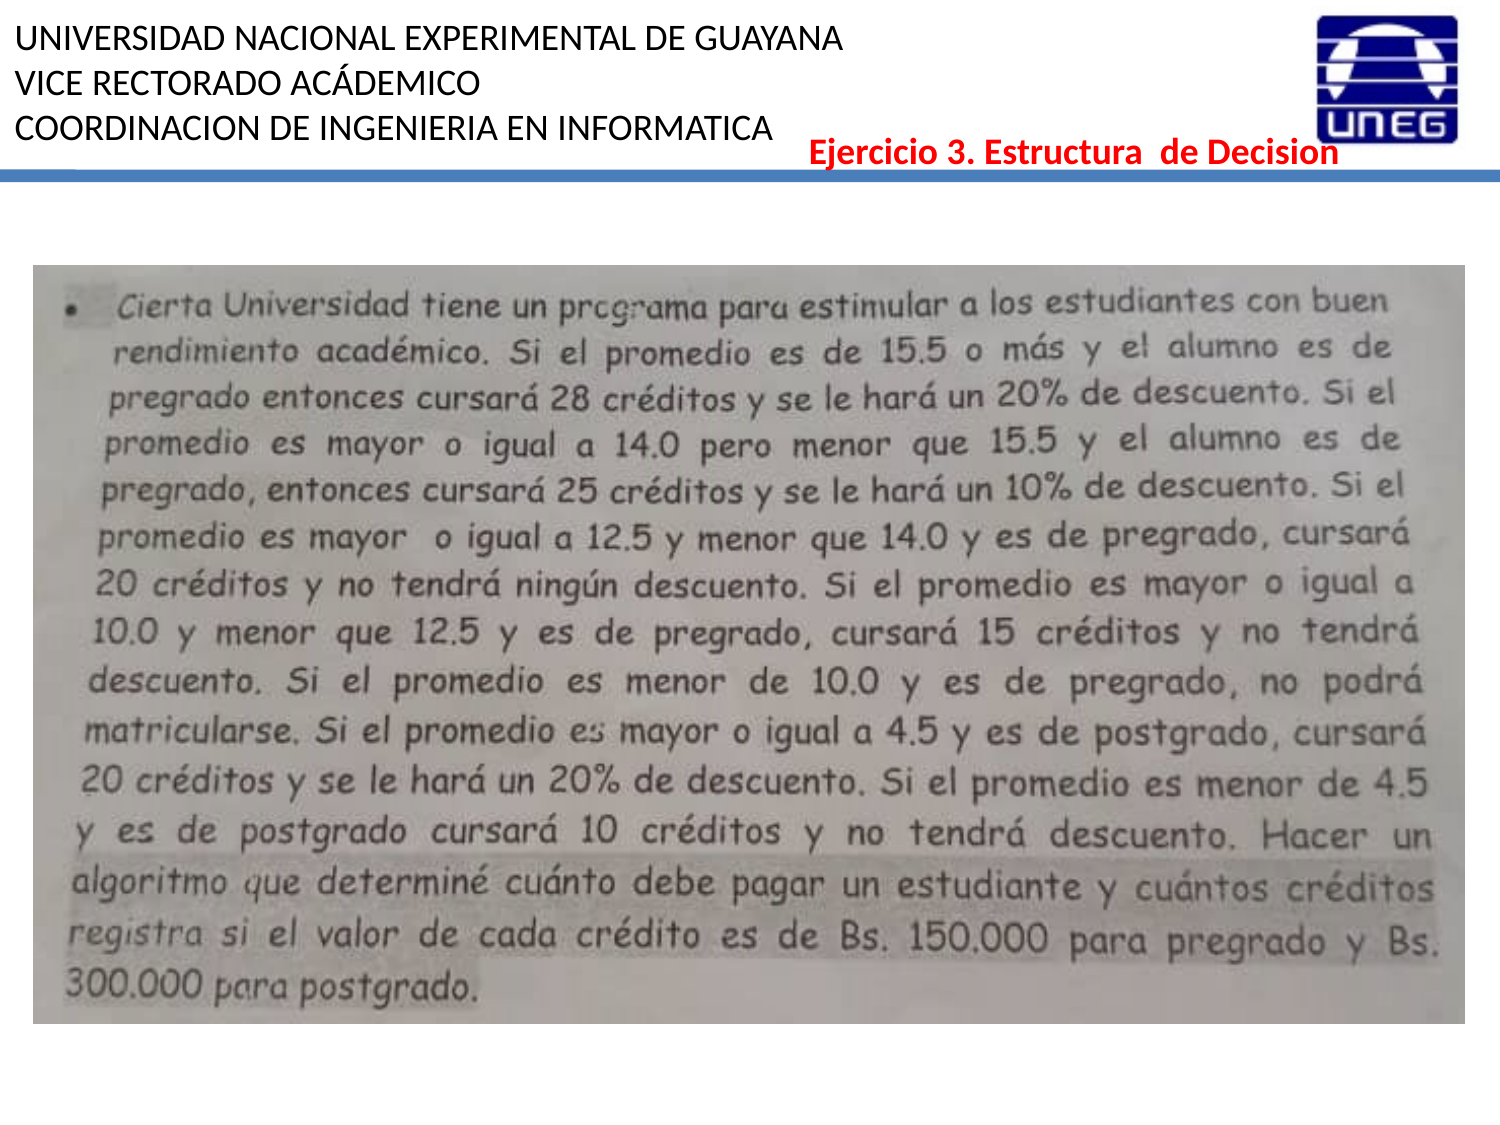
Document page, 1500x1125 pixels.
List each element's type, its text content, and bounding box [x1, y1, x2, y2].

text_box UNIVERSIDAD NACIONAL EXPERIMENTAL DE GUAYANA VICE RECTORADO ACÁDEMICO COORDINACION DE INGENIERIA EN INFORMATICA [0, 5, 1069, 156]
picture [33, 265, 1466, 1024]
text_box Ejercicio 3. Estructura de Decision [793, 120, 1355, 174]
picture [1311, 5, 1466, 153]
